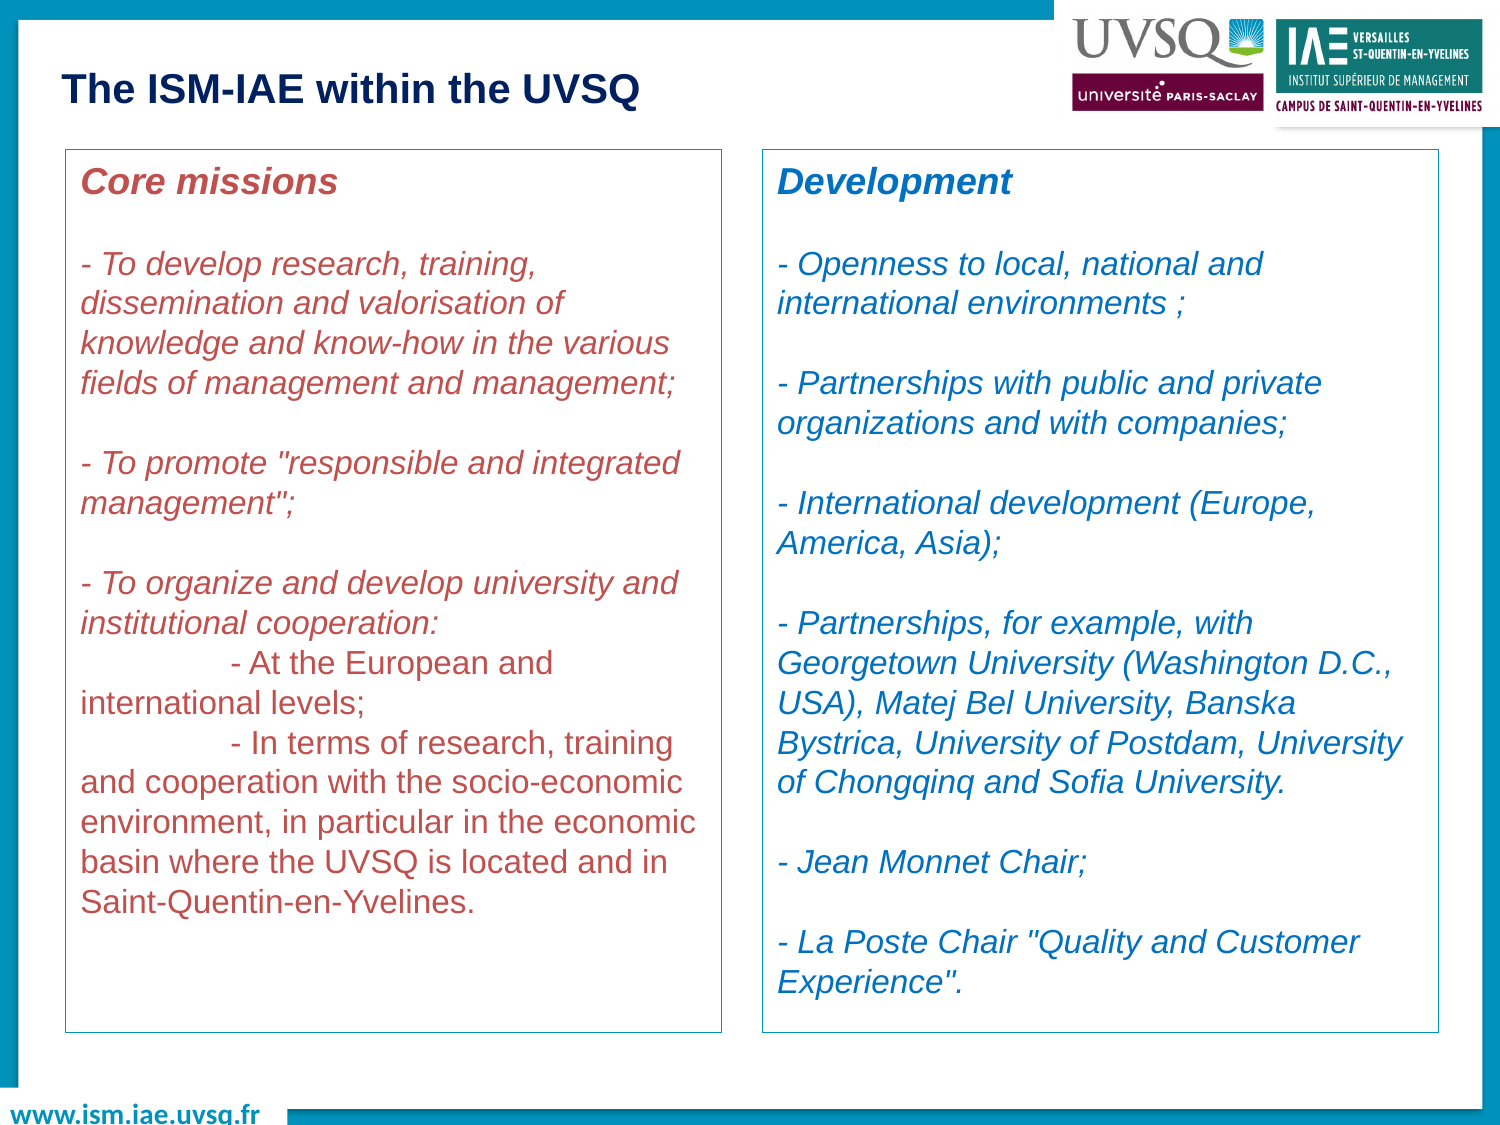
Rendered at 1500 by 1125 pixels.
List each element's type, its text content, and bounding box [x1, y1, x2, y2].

text_box Development - Openness to local, national and international environments ; - Partnerships with public and private organizations and with companies; - International development (Europe, America, Asia); - Partnerships, for example, with Georgetown University (Washington D.C., USA), Matej Bel University, Banska Bystrica, University of Postdam, University of Chongqinq and Sofia University. - Jean Monnet Chair; - La Poste Chair "Quality and Customer Experience". [762, 149, 1439, 1033]
list The ISM-IAE within the UVSQ [46, 54, 1397, 129]
picture [1054, 0, 1500, 127]
text_box Core missions - To develop research, training, dissemination and valorisation of knowledge and know-how in the various fields of management and management; - To promote "responsible and integrated management"; - To organize and develop university and institutional cooperation: - At the European and international levels; - In terms of research, training and cooperation with the socio-economic environment, in particular in the economic basin where the UVSQ is located and in Saint-Quentin-en-Yvelines. [65, 149, 722, 263]
text_box [46, 263, 806, 1033]
